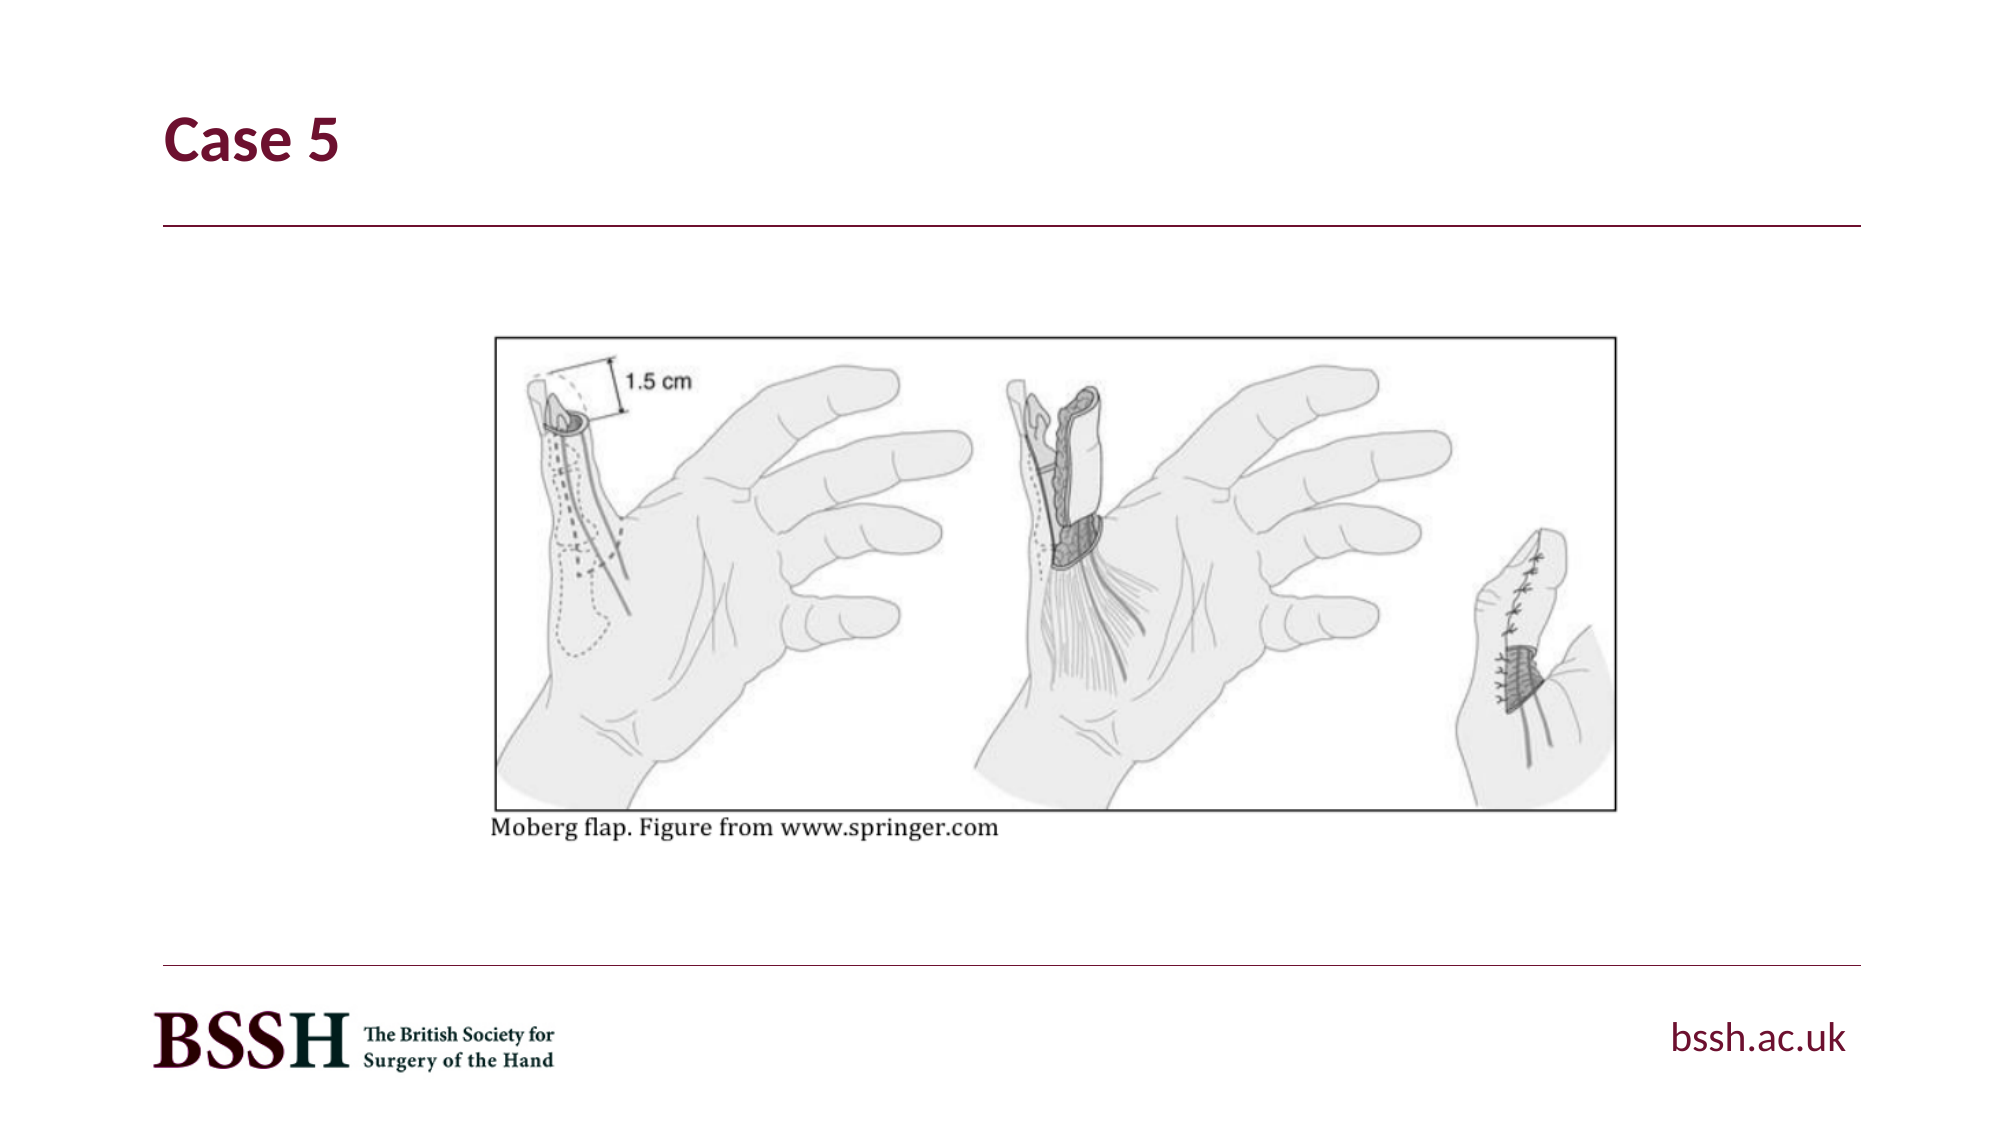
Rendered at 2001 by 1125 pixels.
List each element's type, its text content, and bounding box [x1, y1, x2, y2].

text_box bssh.ac.uk [1569, 1002, 1862, 1068]
picture [149, 1004, 563, 1083]
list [437, 309, 1677, 875]
text_box Case 5 [150, 86, 1629, 182]
